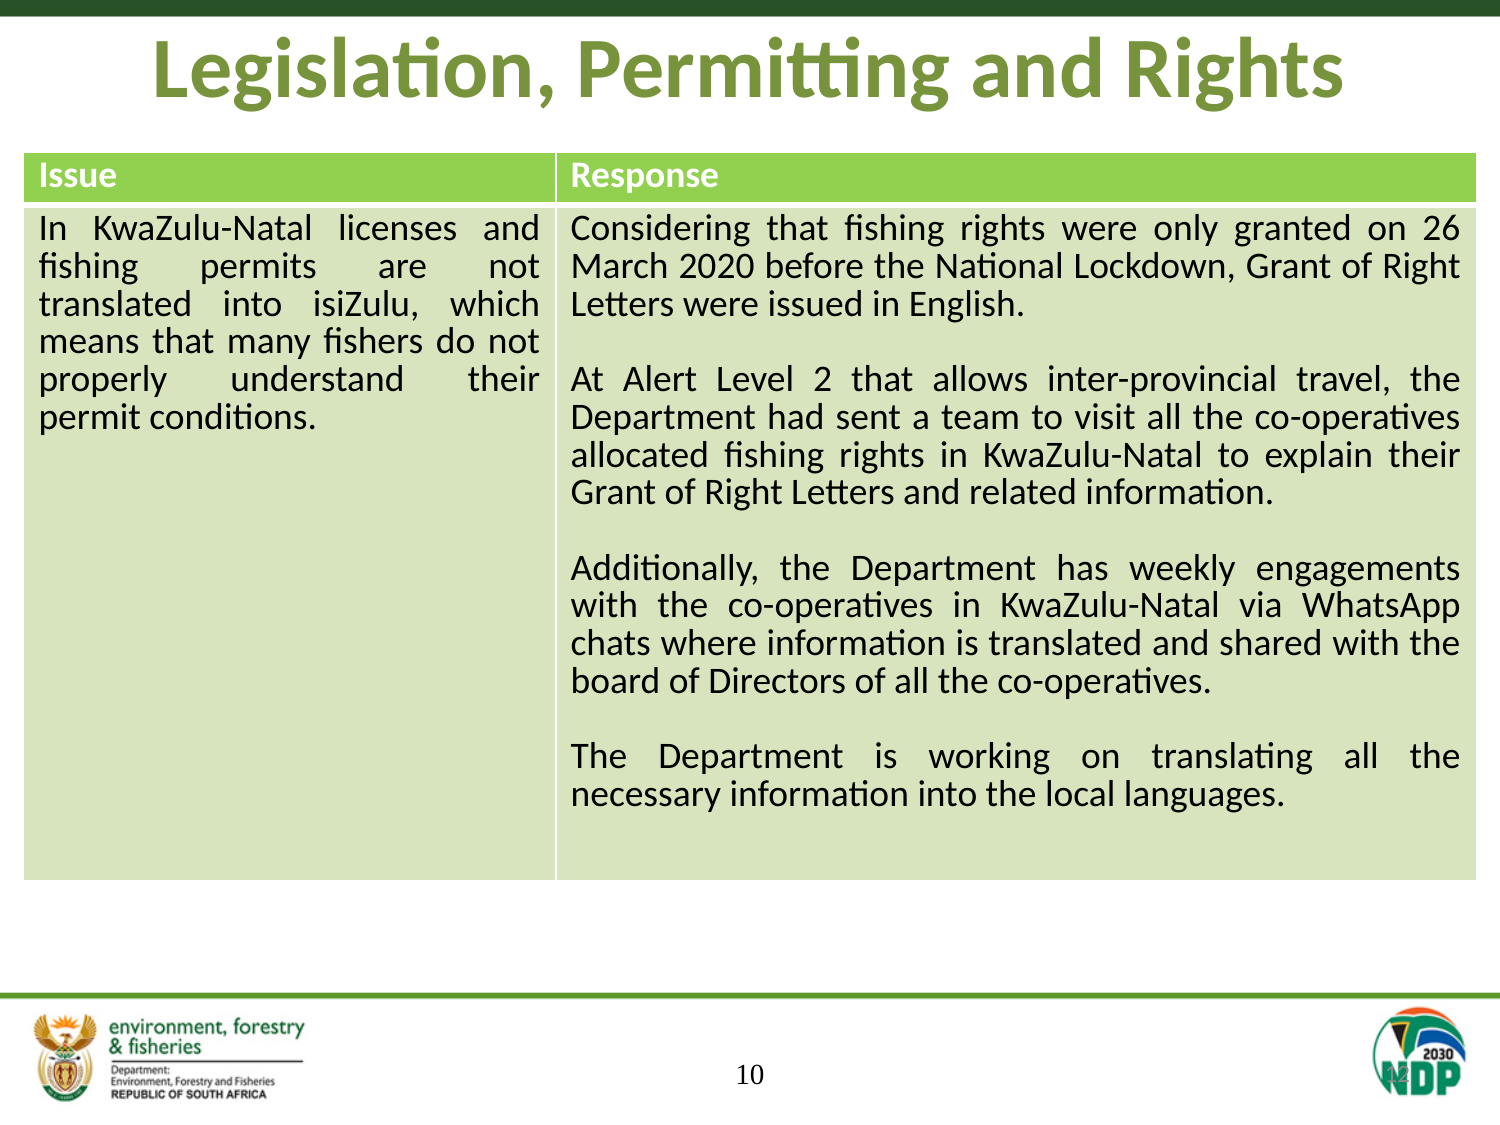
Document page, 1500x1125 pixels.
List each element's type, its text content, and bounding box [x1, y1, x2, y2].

table_cell Considering that fishing rights were only granted on 26 March 2020 before the National Lockdown, Grant of Right Letters were issued in English. At Alert Level 2 that allows inter-provincial travel, the Department had sent a team to visit all the co-operatives allocated fishing rights in KwaZulu-Natal to explain their Grant of Right Letters and related information. Additionally, the Department has weekly engagements with the co-operatives in KwaZulu-Natal via WhatsApp chats where information is translated and shared with the board of Directors of all the co-operatives. The Department is working on translating all the necessary information into the local languages. [557, 208, 1476, 880]
table_cell In KwaZulu-Natal licenses and fishing permits are not translated into isiZulu, which means that many fishers do not properly understand their permit conditions. [24, 208, 555, 880]
picture [0, 0, 1500, 1125]
footer 10 [512, 1042, 988, 1103]
slide_number 12 [1074, 1042, 1425, 1103]
table_header Issue [24, 153, 555, 202]
table_header Response [557, 153, 1476, 202]
title Legislation, Permitting and Rights [75, 3, 1425, 123]
